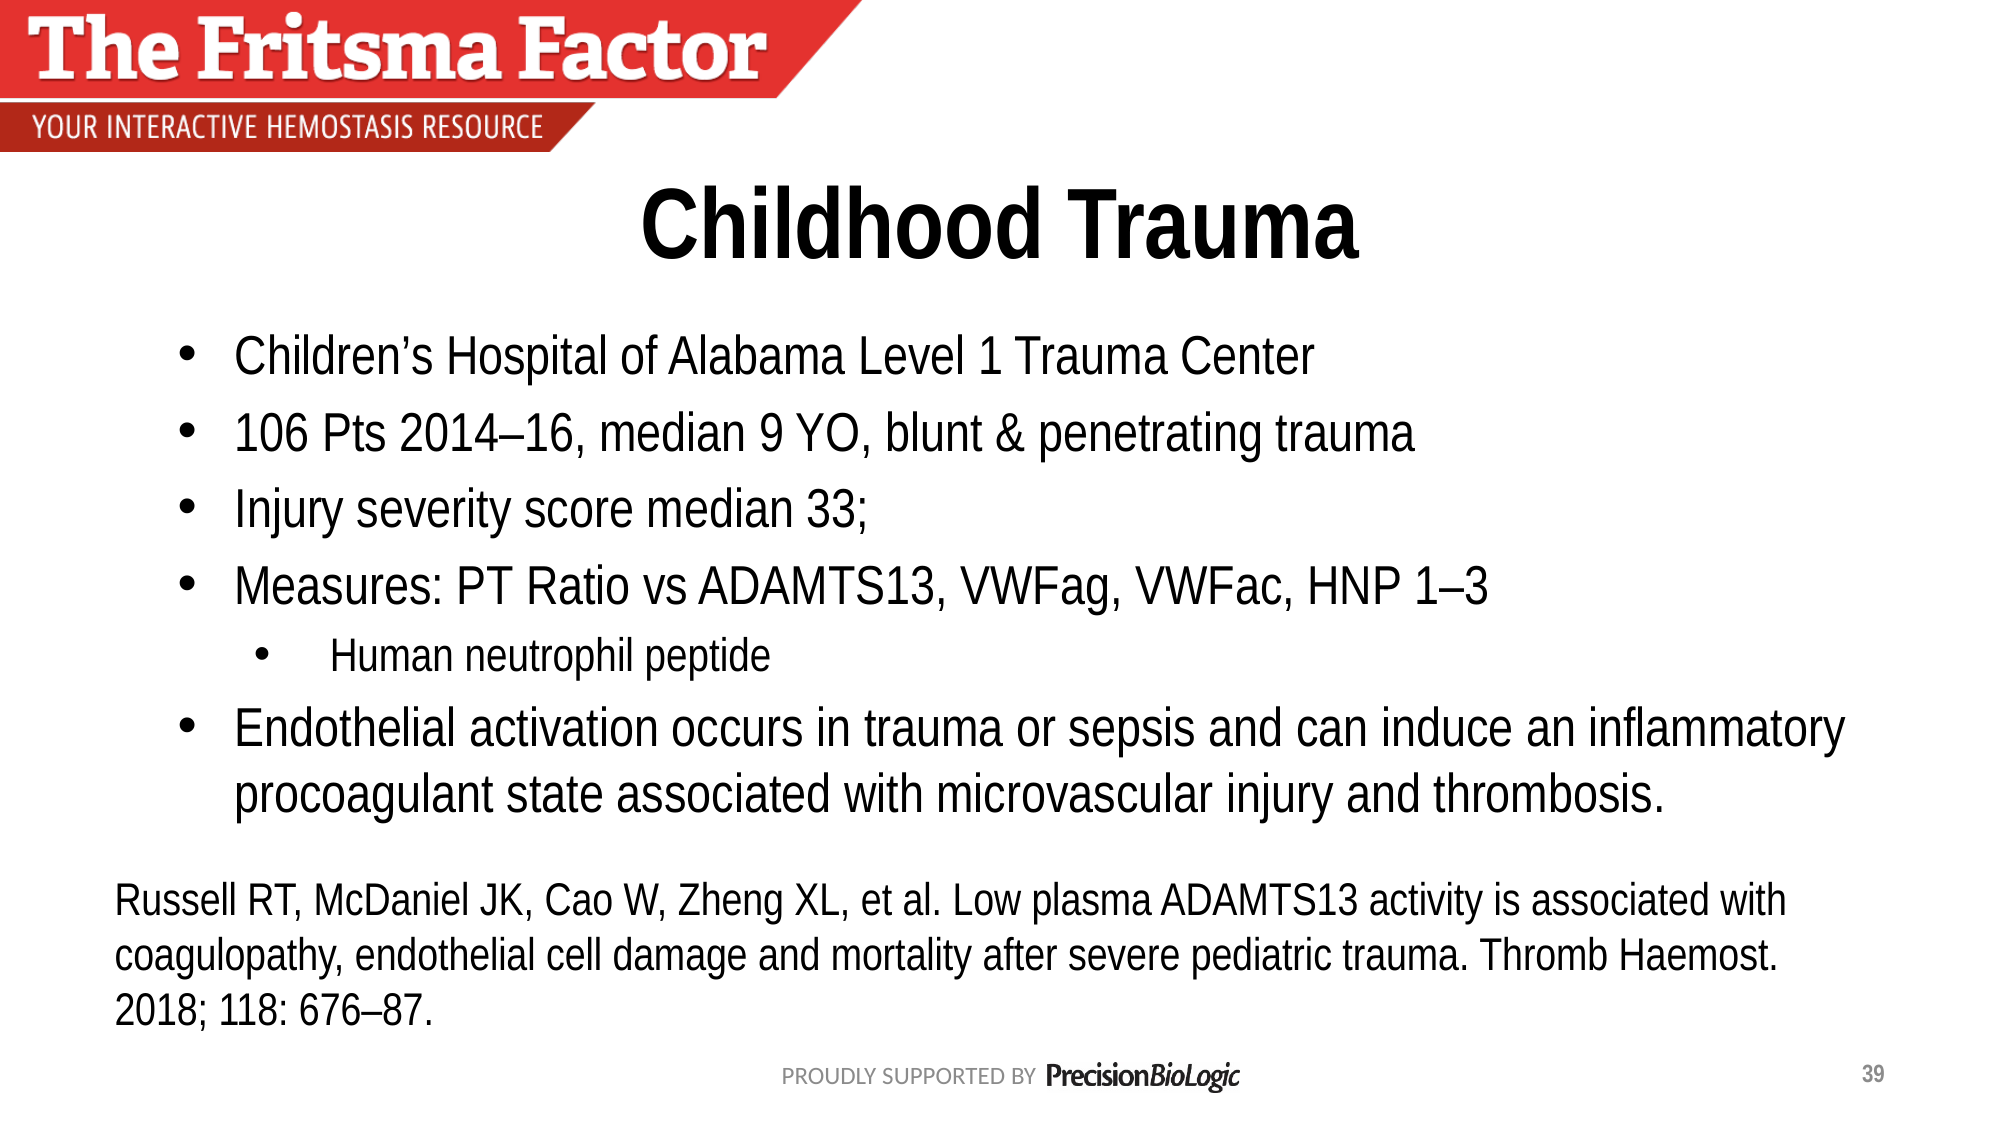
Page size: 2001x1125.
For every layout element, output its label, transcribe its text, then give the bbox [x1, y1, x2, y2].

picture [1047, 1062, 1240, 1093]
text_box Russell RT, McDaniel JK, Cao W, Zheng XL, et al. Low plasma ADAMTS13 activity is associated with coagulopathy, endothelial cell damage and mortality after severe pediatric trauma. Thromb Haemost. 2018; 118: 676–87. [99, 862, 1838, 1043]
title Childhood Trauma [99, 125, 1900, 313]
picture [0, 0, 863, 152]
slide_number 39 [1433, 1042, 1900, 1103]
